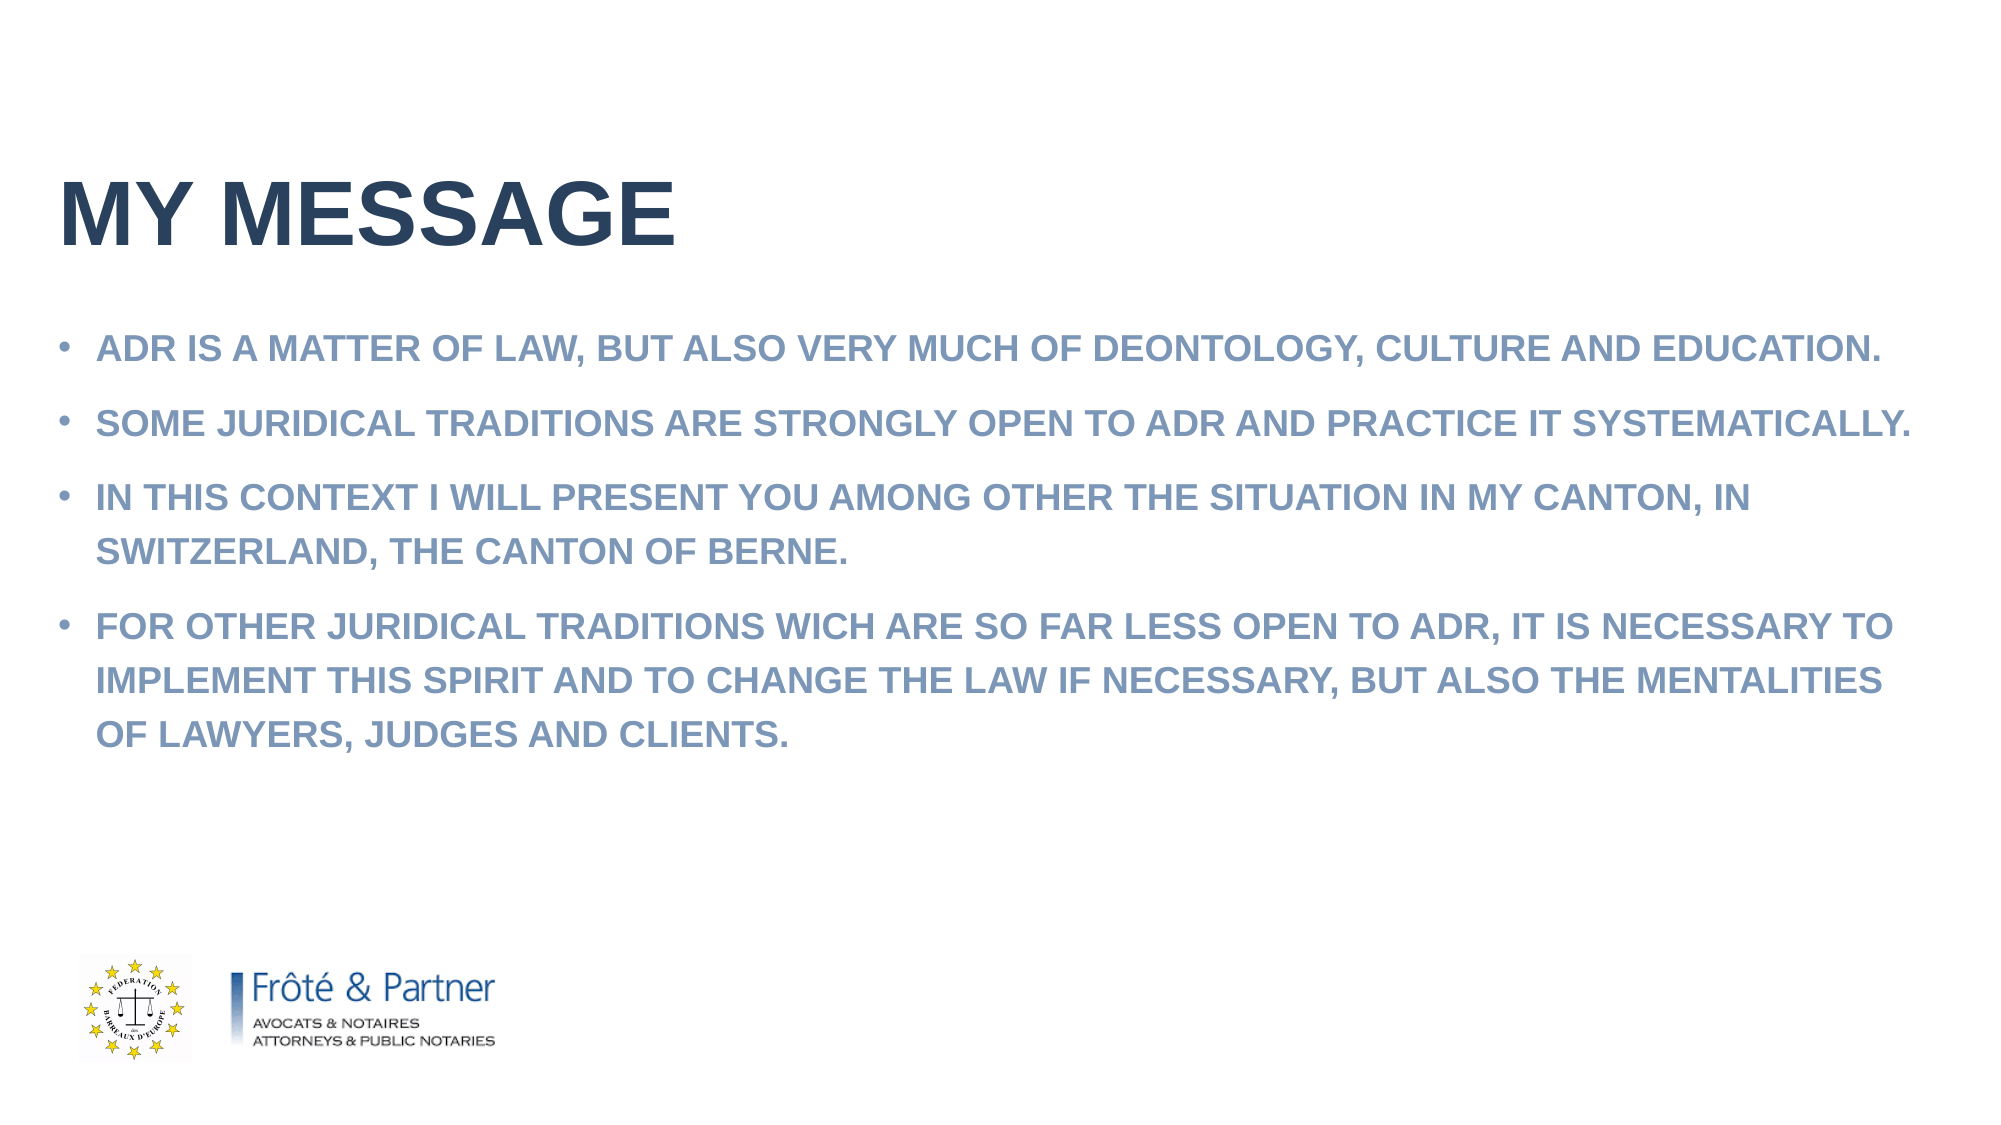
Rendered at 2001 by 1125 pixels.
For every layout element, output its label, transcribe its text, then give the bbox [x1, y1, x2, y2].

title MY MESSAGE [43, 36, 1942, 273]
list ADR IS A MATTER OF LAW, BUT ALSO VERY MUCH OF DEONTOLOGY, CULTURE AND EDUCATION. SOME JURIDICAL TRADITIONS ARE STRONGLY OPEN TO ADR AND PRACTICE IT SYSTEMATICALLY. IN THIS CONTEXT I WILL PRESENT YOU AMONG OTHER THE SITUATION IN MY CANTON, IN SWITZERLAND, THE CANTON OF BERNE. FOR OTHER JURIDICAL TRADITIONS WICH ARE SO FAR LESS OPEN TO ADR, IT IS NECESSARY TO IMPLEMENT THIS SPIRIT AND TO CHANGE THE LAW IF NECESSARY, BUT ALSO THE MENTALITIES OF LAWYERS, JUDGES AND CLIENTS. [43, 307, 1942, 942]
picture [226, 874, 501, 1063]
picture [79, 954, 192, 1063]
